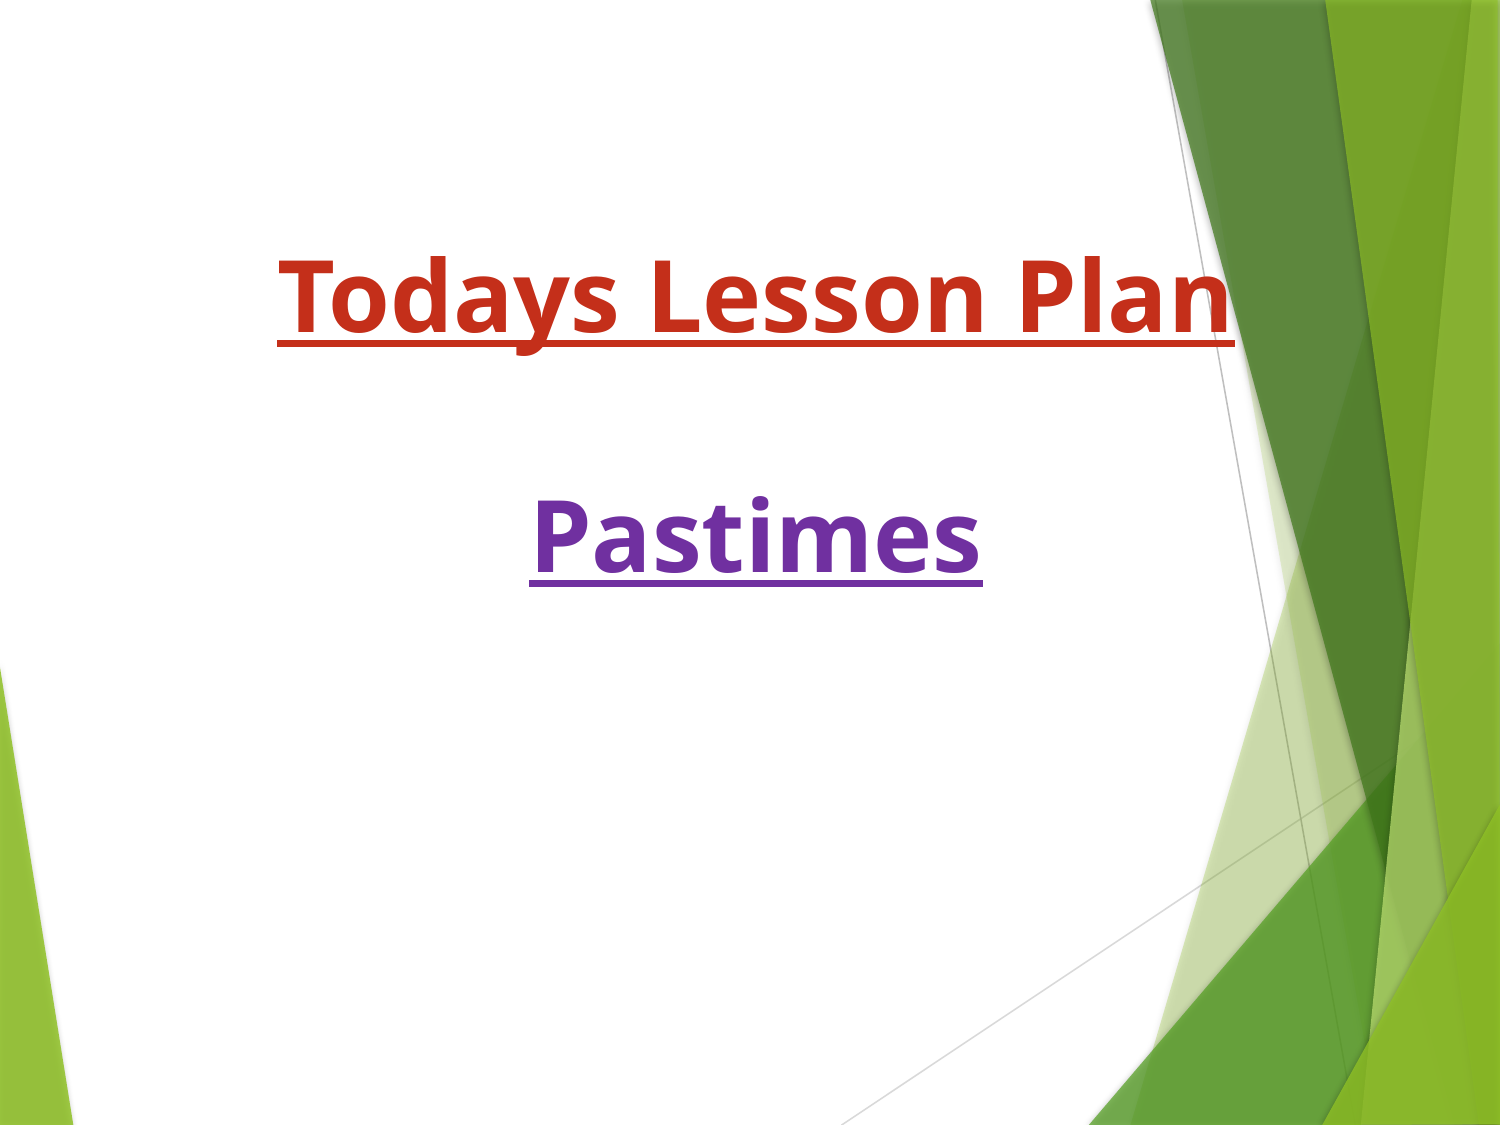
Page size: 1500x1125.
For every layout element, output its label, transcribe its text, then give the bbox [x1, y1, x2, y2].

text_box Todays Lesson Plan Pastimes [237, 224, 1275, 600]
